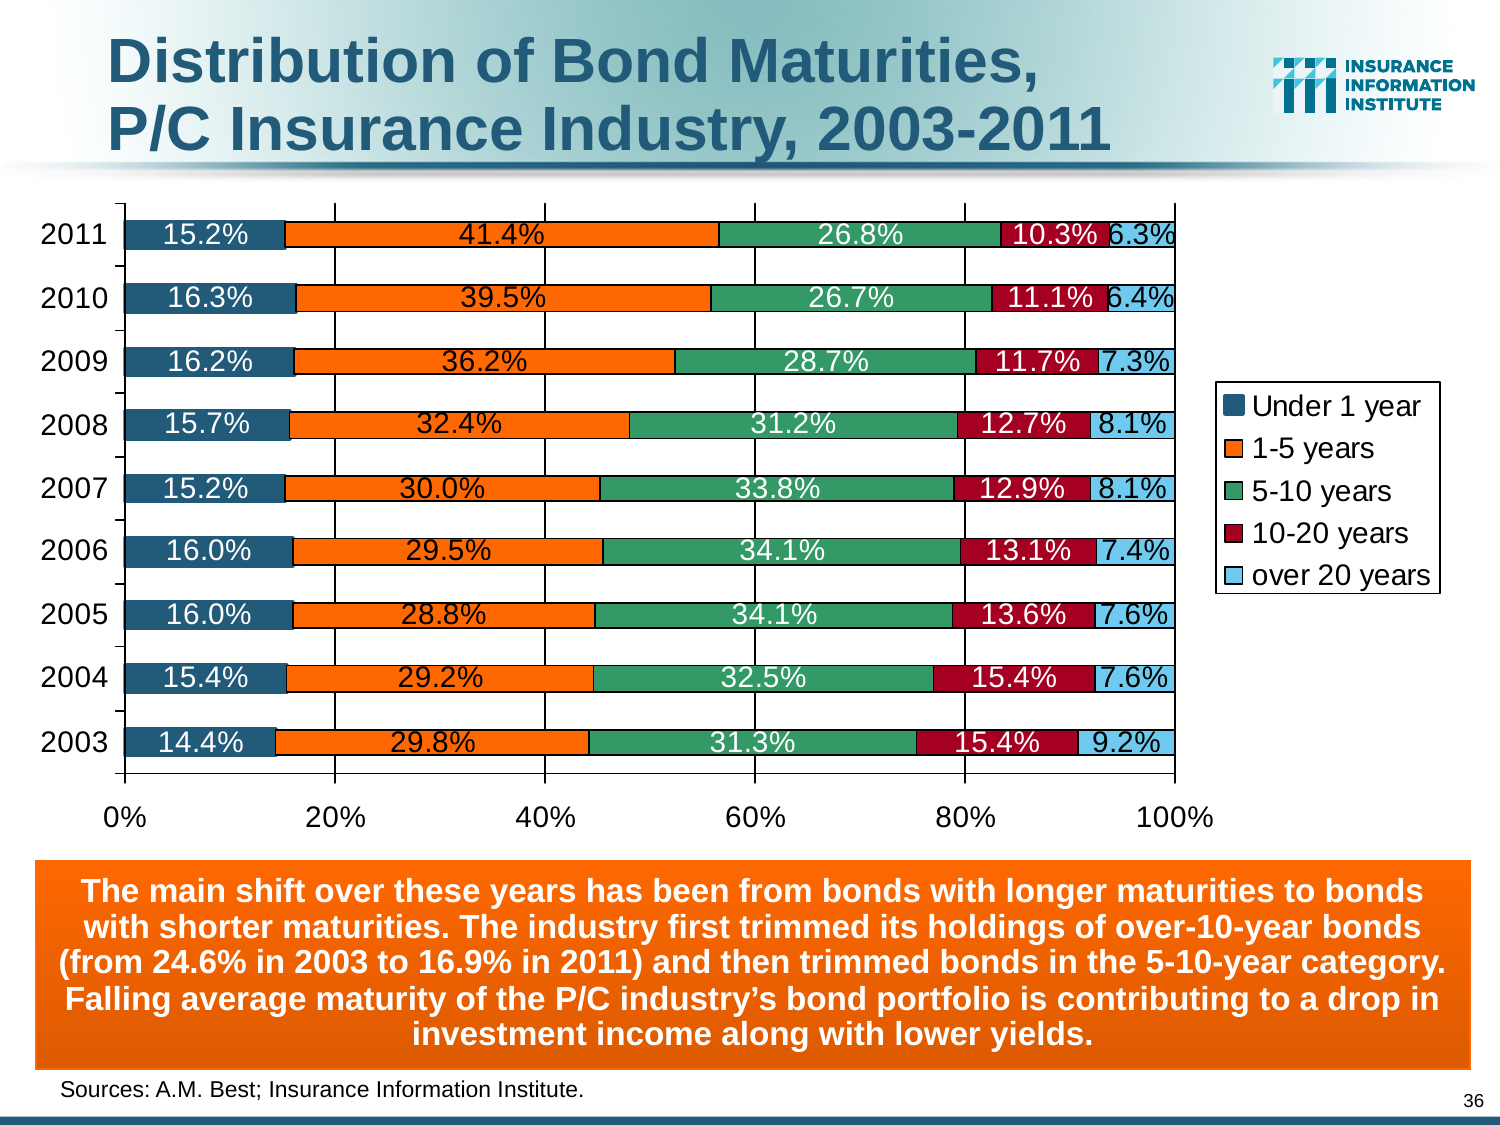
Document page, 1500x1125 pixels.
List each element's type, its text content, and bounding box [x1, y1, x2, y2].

picture [0, 0, 1500, 189]
slide_number 36 [1410, 1091, 1485, 1112]
text_box Sources: A.M. Best; Insurance Information Institute. [0, 1045, 1333, 1125]
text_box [26, 170, 1456, 906]
text_box The main shift over these years has been from bonds with longer maturities to bonds with shorter maturities. The industry first trimmed its holdings of over-10-year bonds (from 24.6% in 2003 to 16.9% in 2011) and then trimmed bonds in the 5-10-year category. Falling average maturity of the P/C industry’s bond portfolio is contributing to a drop in investment income along with lower yields. [36, 860, 1471, 1069]
title Distribution of Bond Maturities, P/C Insurance Industry, 2003-2011 [100, 25, 1260, 168]
